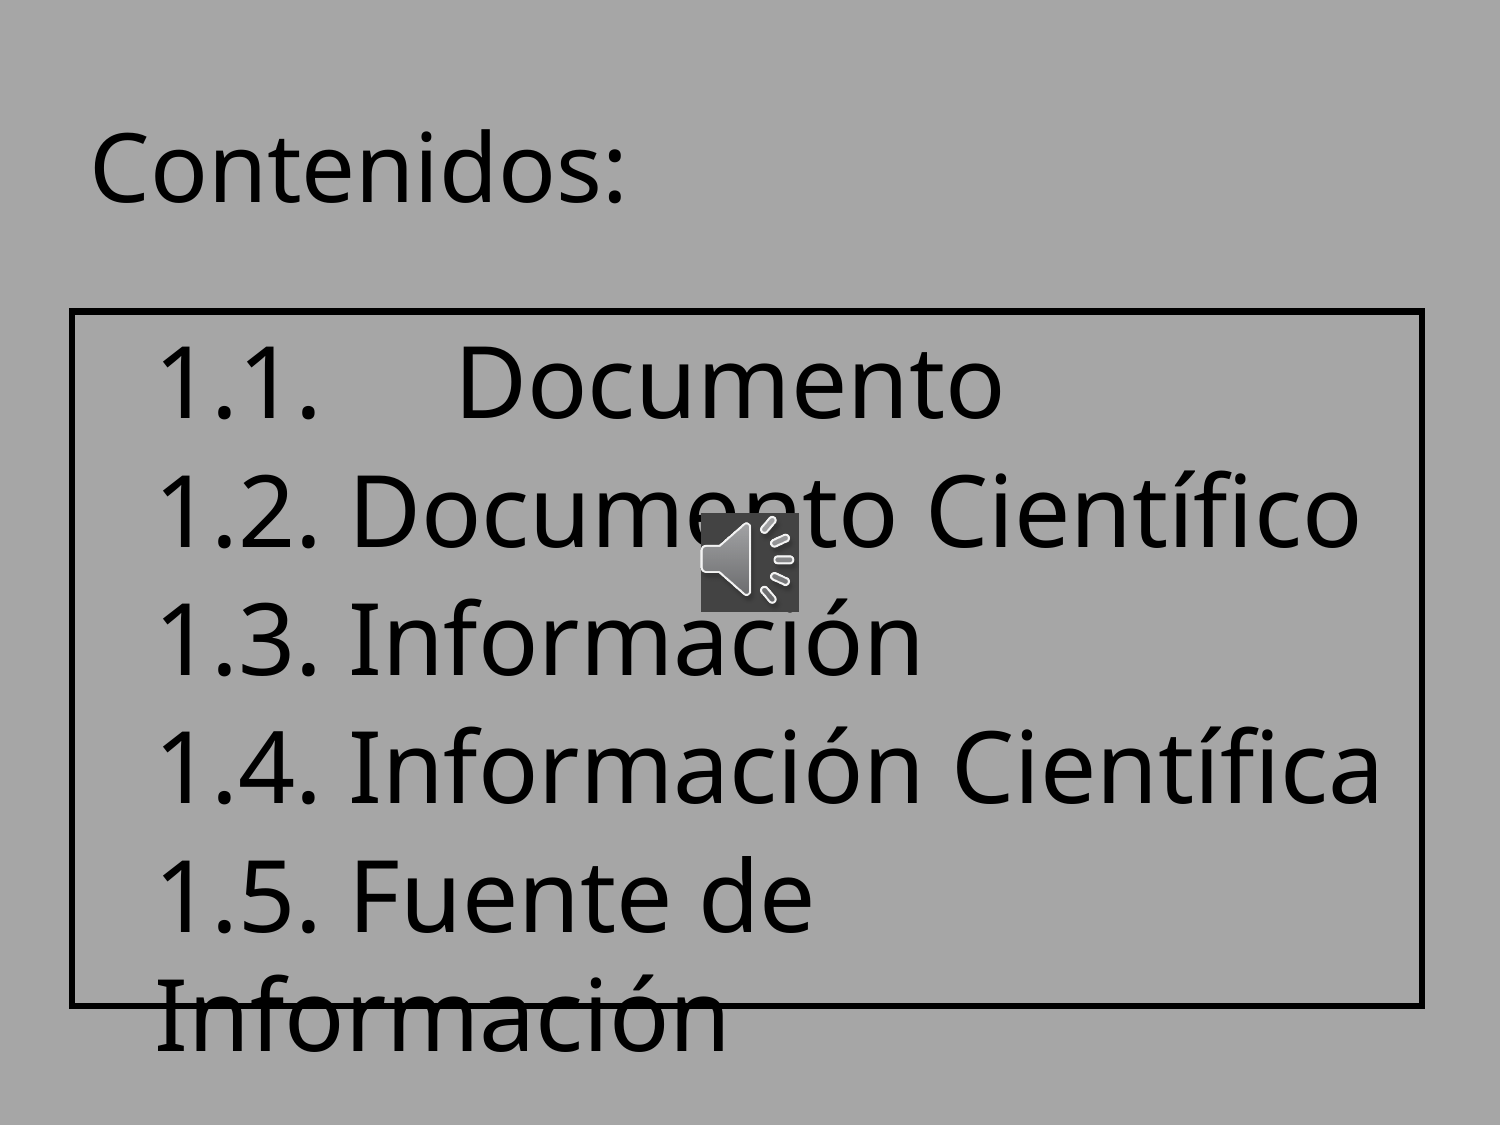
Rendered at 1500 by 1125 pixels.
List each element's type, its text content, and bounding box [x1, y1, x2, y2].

title Contenidos: [75, 41, 1425, 230]
picture [699, 512, 801, 613]
list 1.1. Documento 1.2. Documento Científico 1.3. Información 1.4. Información Científica 1.5. Fuente de Información [72, 311, 1423, 1006]
